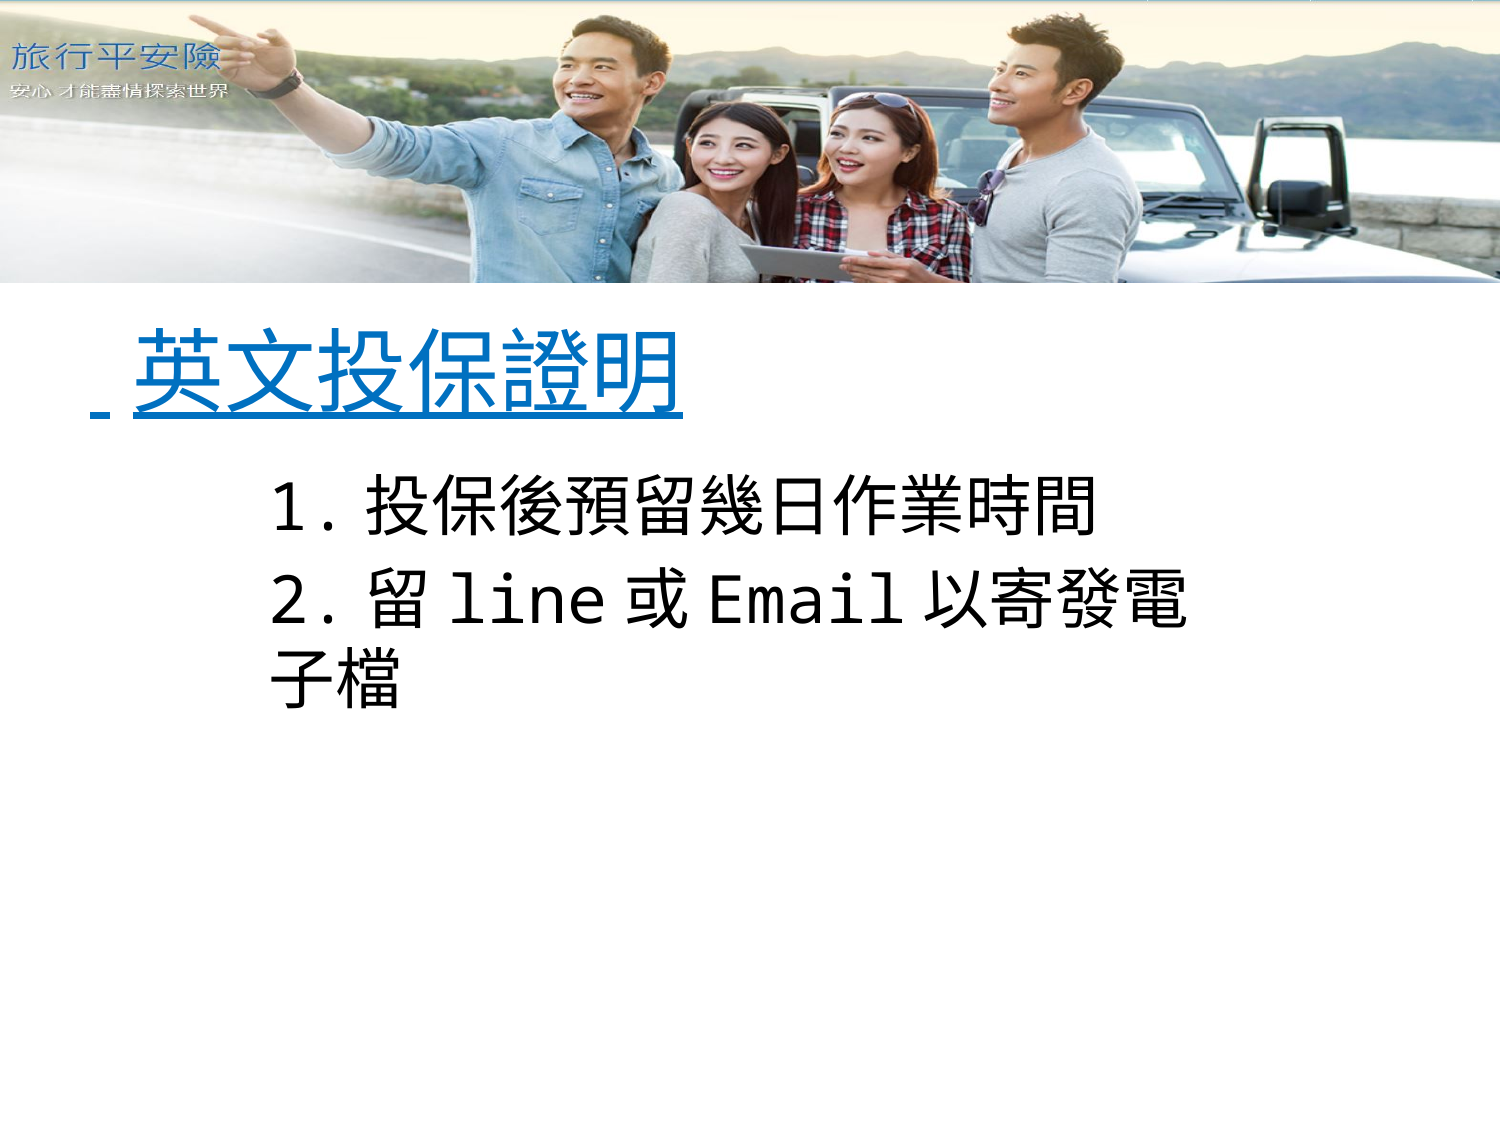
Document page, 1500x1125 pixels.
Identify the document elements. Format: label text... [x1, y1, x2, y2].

list 1.投保後預留幾日作業時間 2.留line或Email以寄發電子檔 [253, 456, 1247, 1005]
picture [0, 0, 1500, 283]
title 英文投保證明 [75, 291, 1425, 463]
